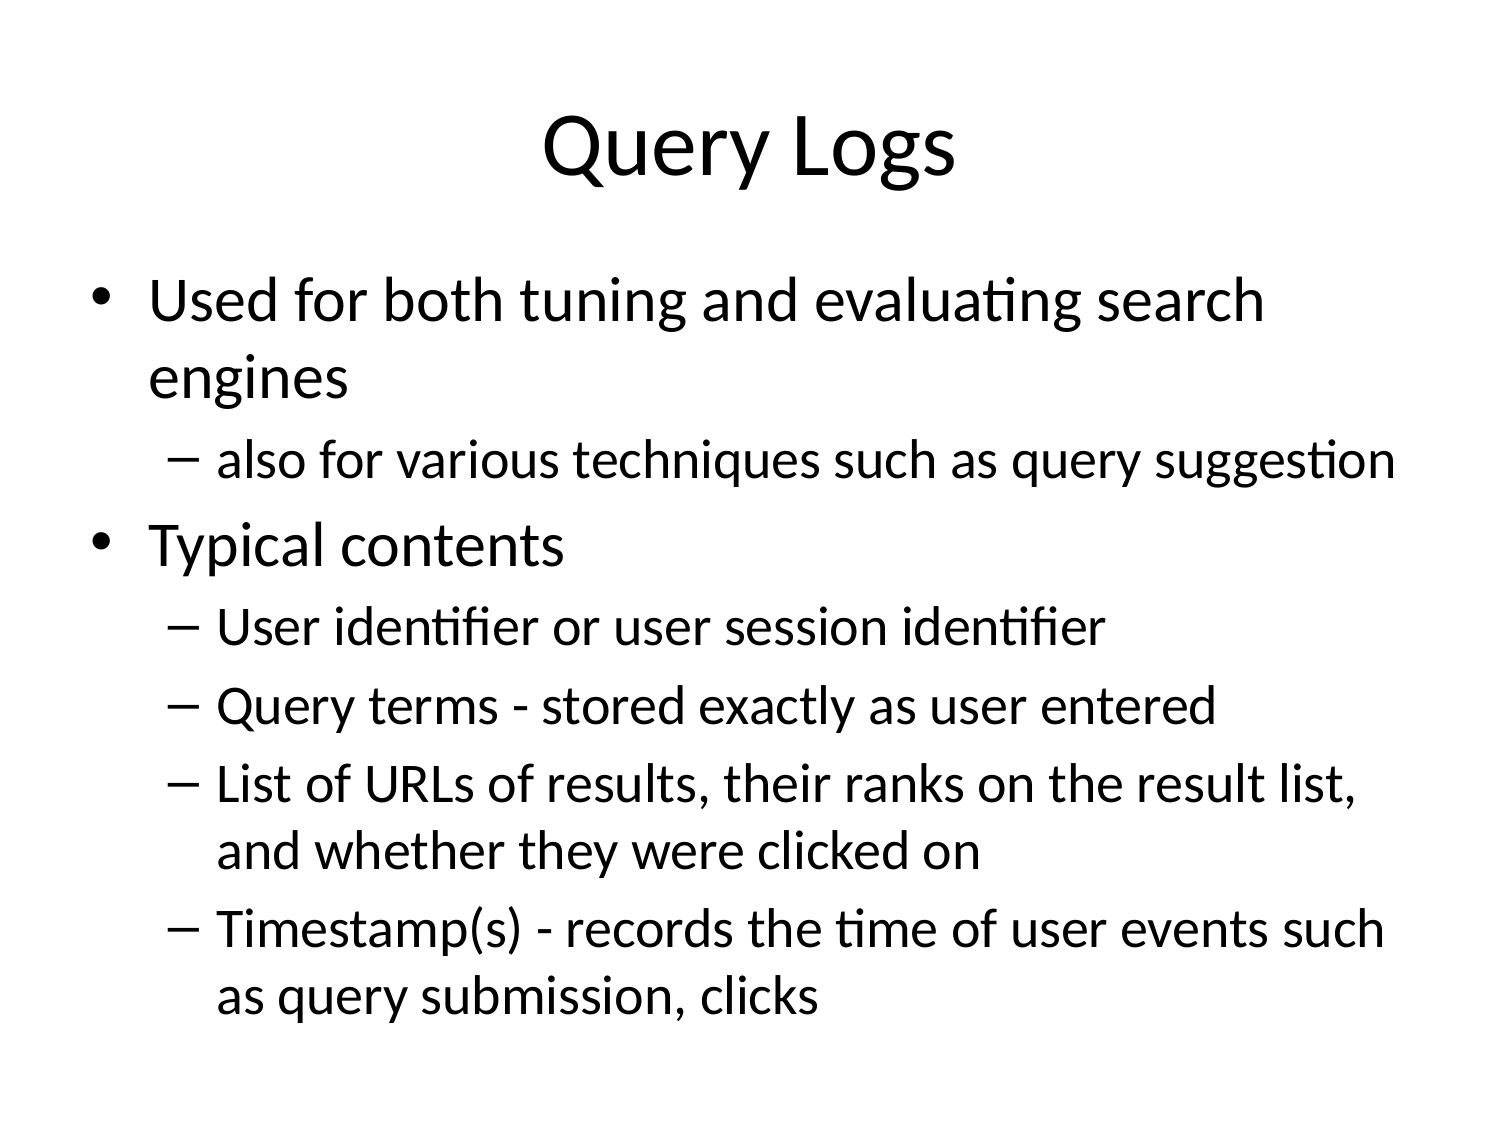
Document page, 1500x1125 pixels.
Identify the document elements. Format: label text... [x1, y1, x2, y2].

title Query Logs [75, 45, 1425, 233]
list Used for both tuning and evaluating search engines also for various techniques such as query suggestion Typical contents User identifier or user session identifier Query terms - stored exactly as user entered List of URLs of results, their ranks on the result list, and whether they were clicked on Timestamp(s) - records the time of user events such as query submission, clicks [75, 249, 1425, 1050]
